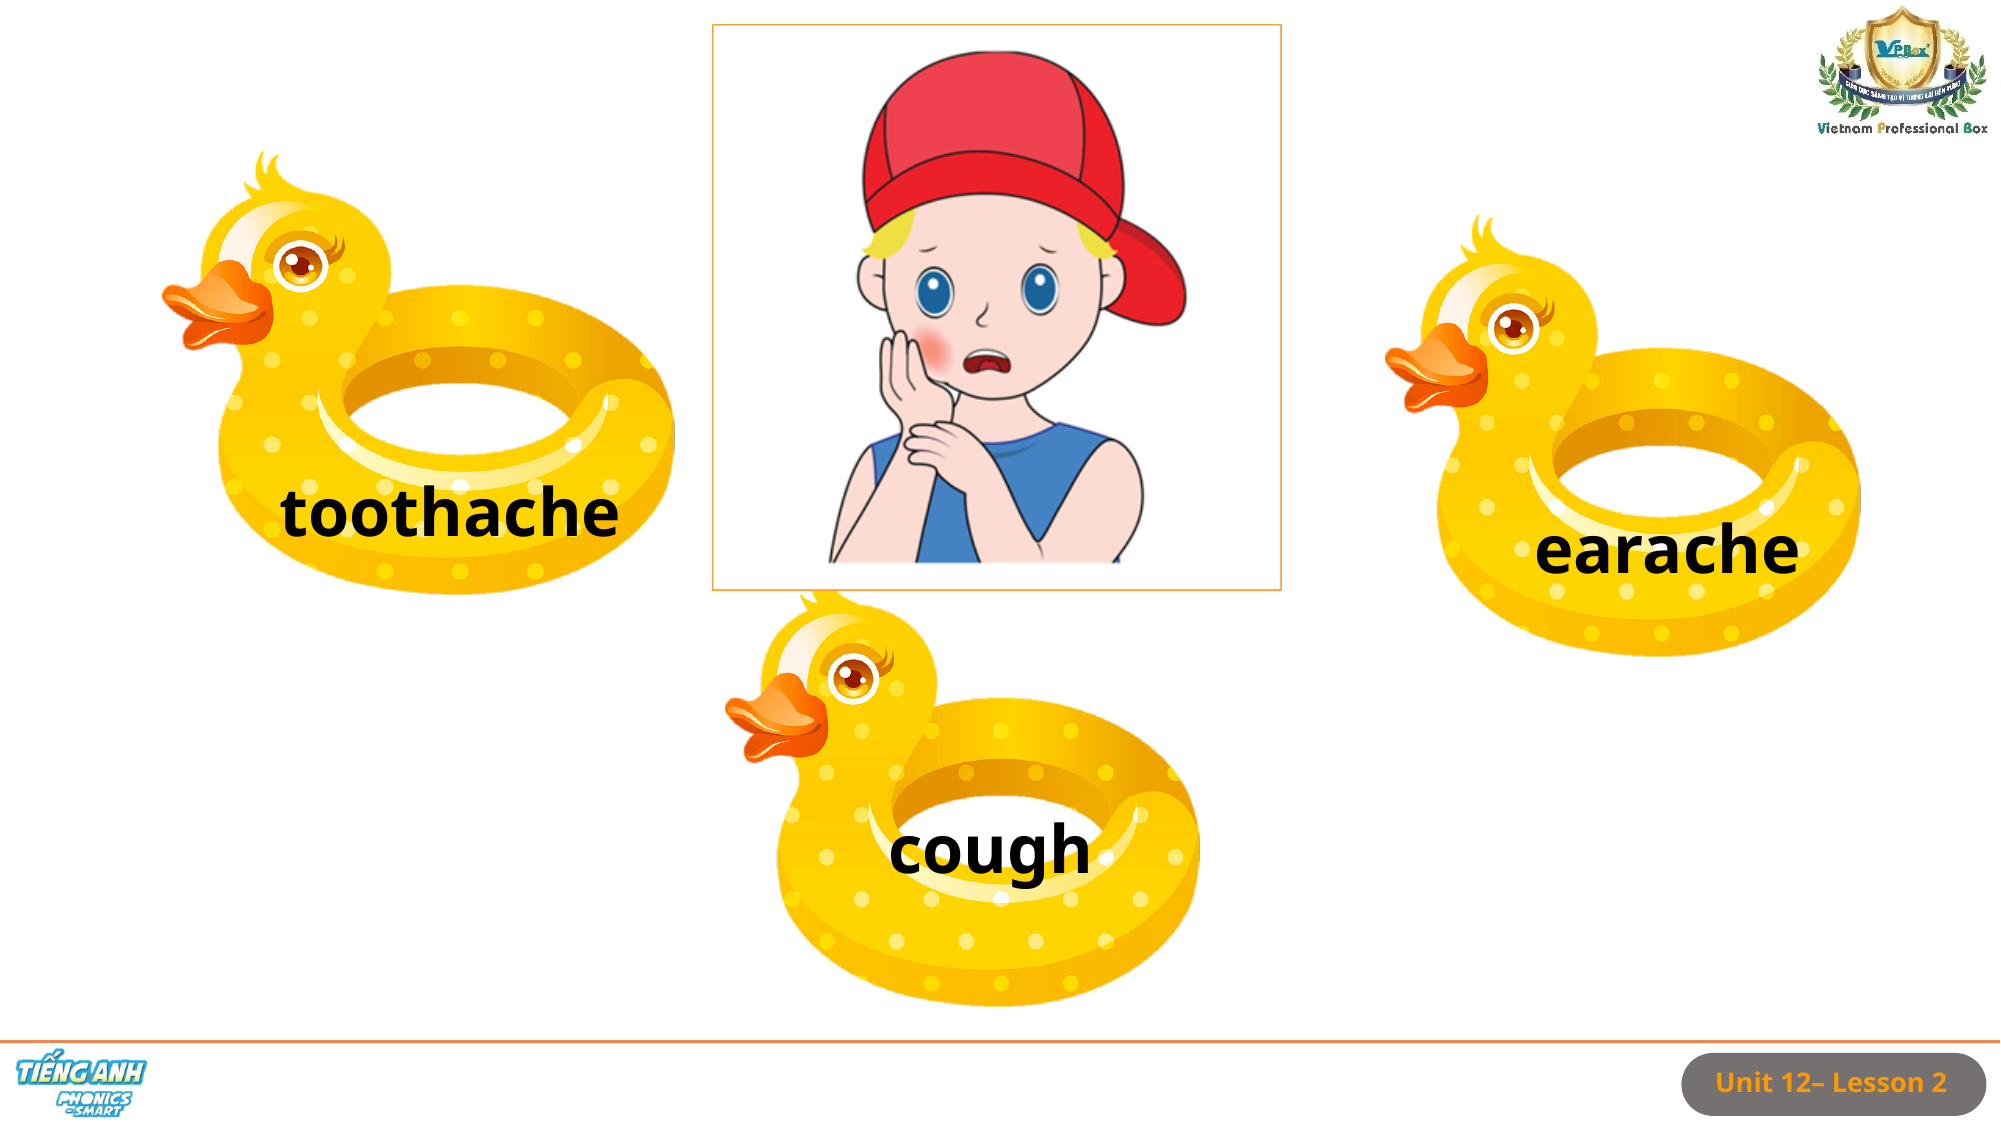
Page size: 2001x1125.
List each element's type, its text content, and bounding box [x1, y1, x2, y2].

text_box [162, 149, 676, 640]
picture [712, 24, 1282, 591]
picture [1803, 0, 2001, 139]
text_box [724, 591, 1220, 1007]
text_box Unit 12– Lesson 2 [1686, 1061, 1976, 1102]
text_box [1385, 212, 1861, 657]
picture [1, 1045, 179, 1119]
